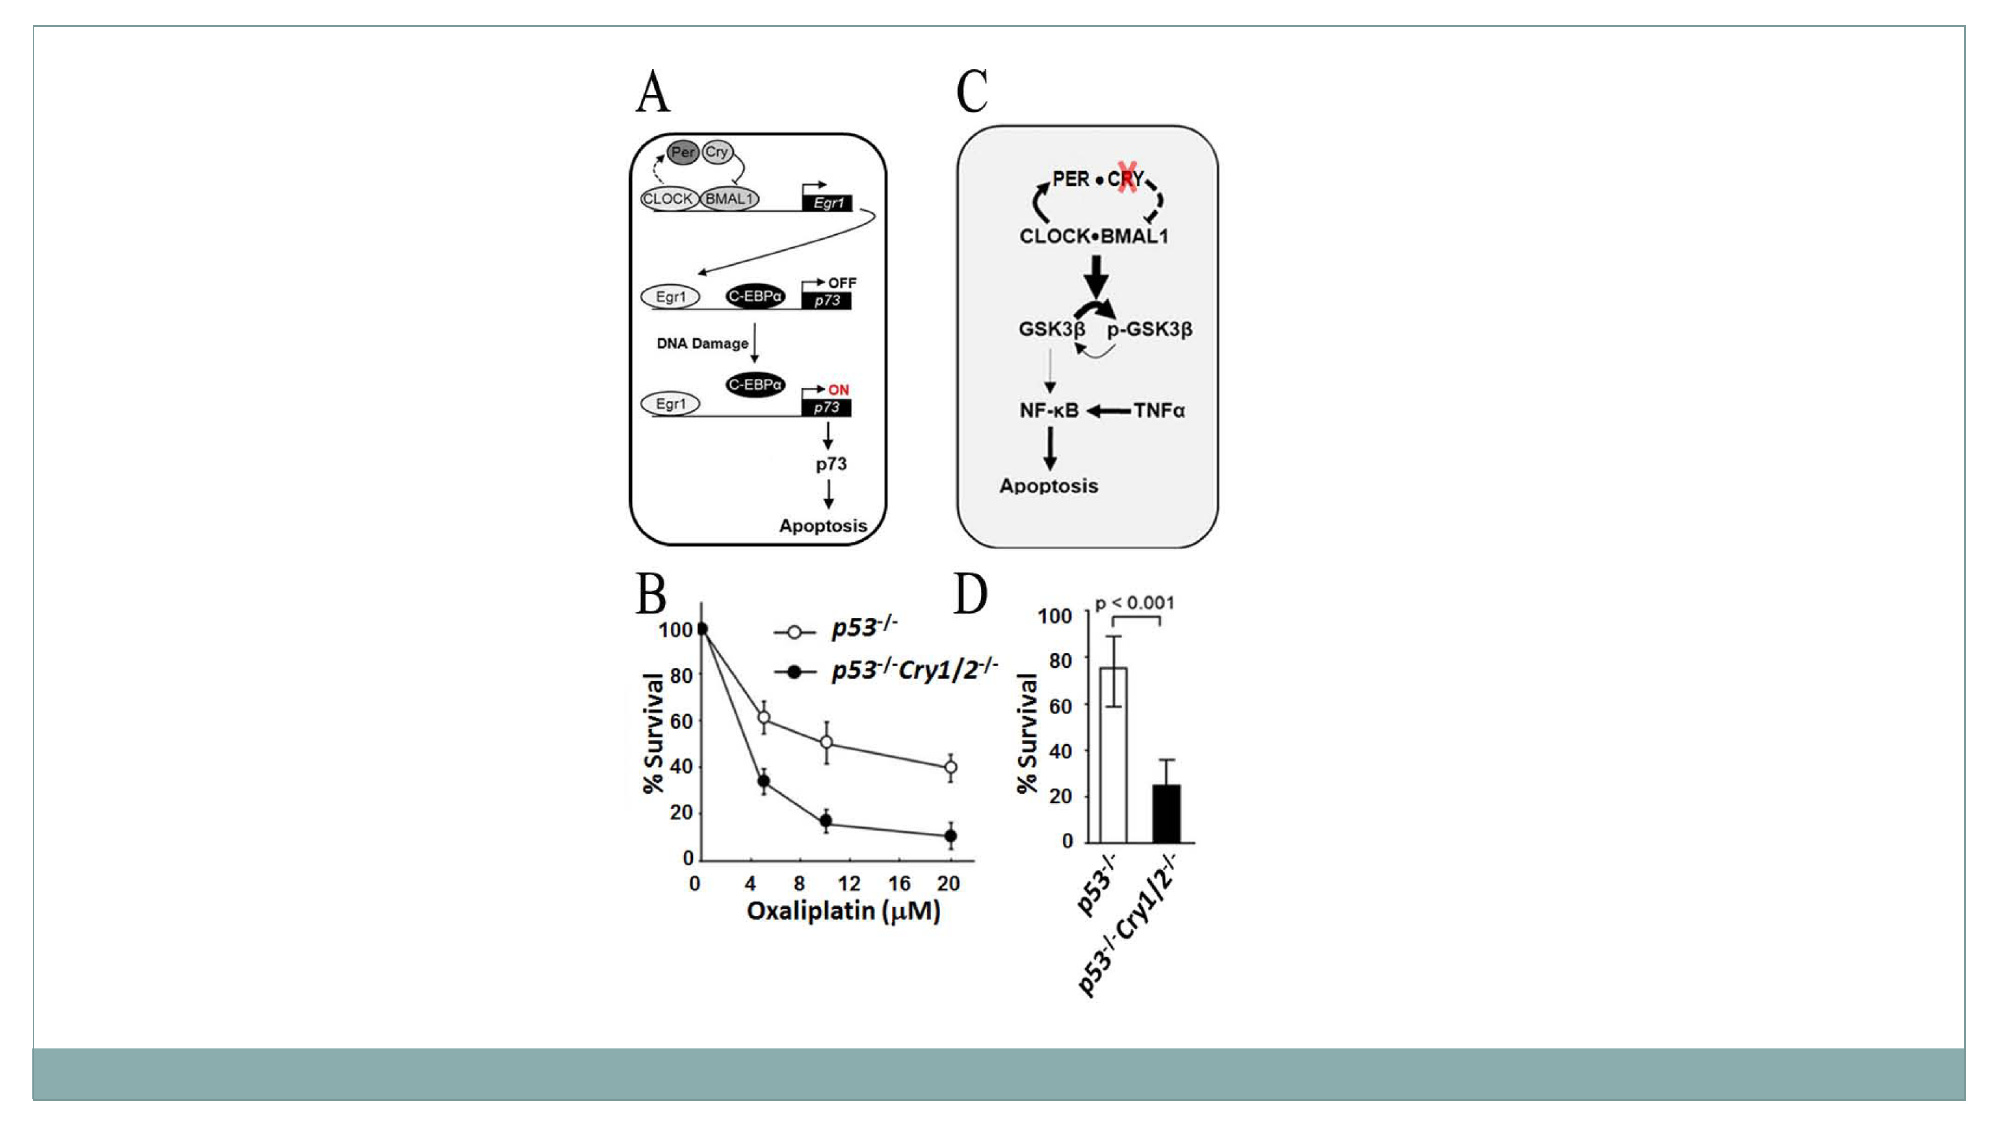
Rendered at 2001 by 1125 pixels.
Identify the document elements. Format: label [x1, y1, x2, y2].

picture [624, 69, 1226, 1003]
